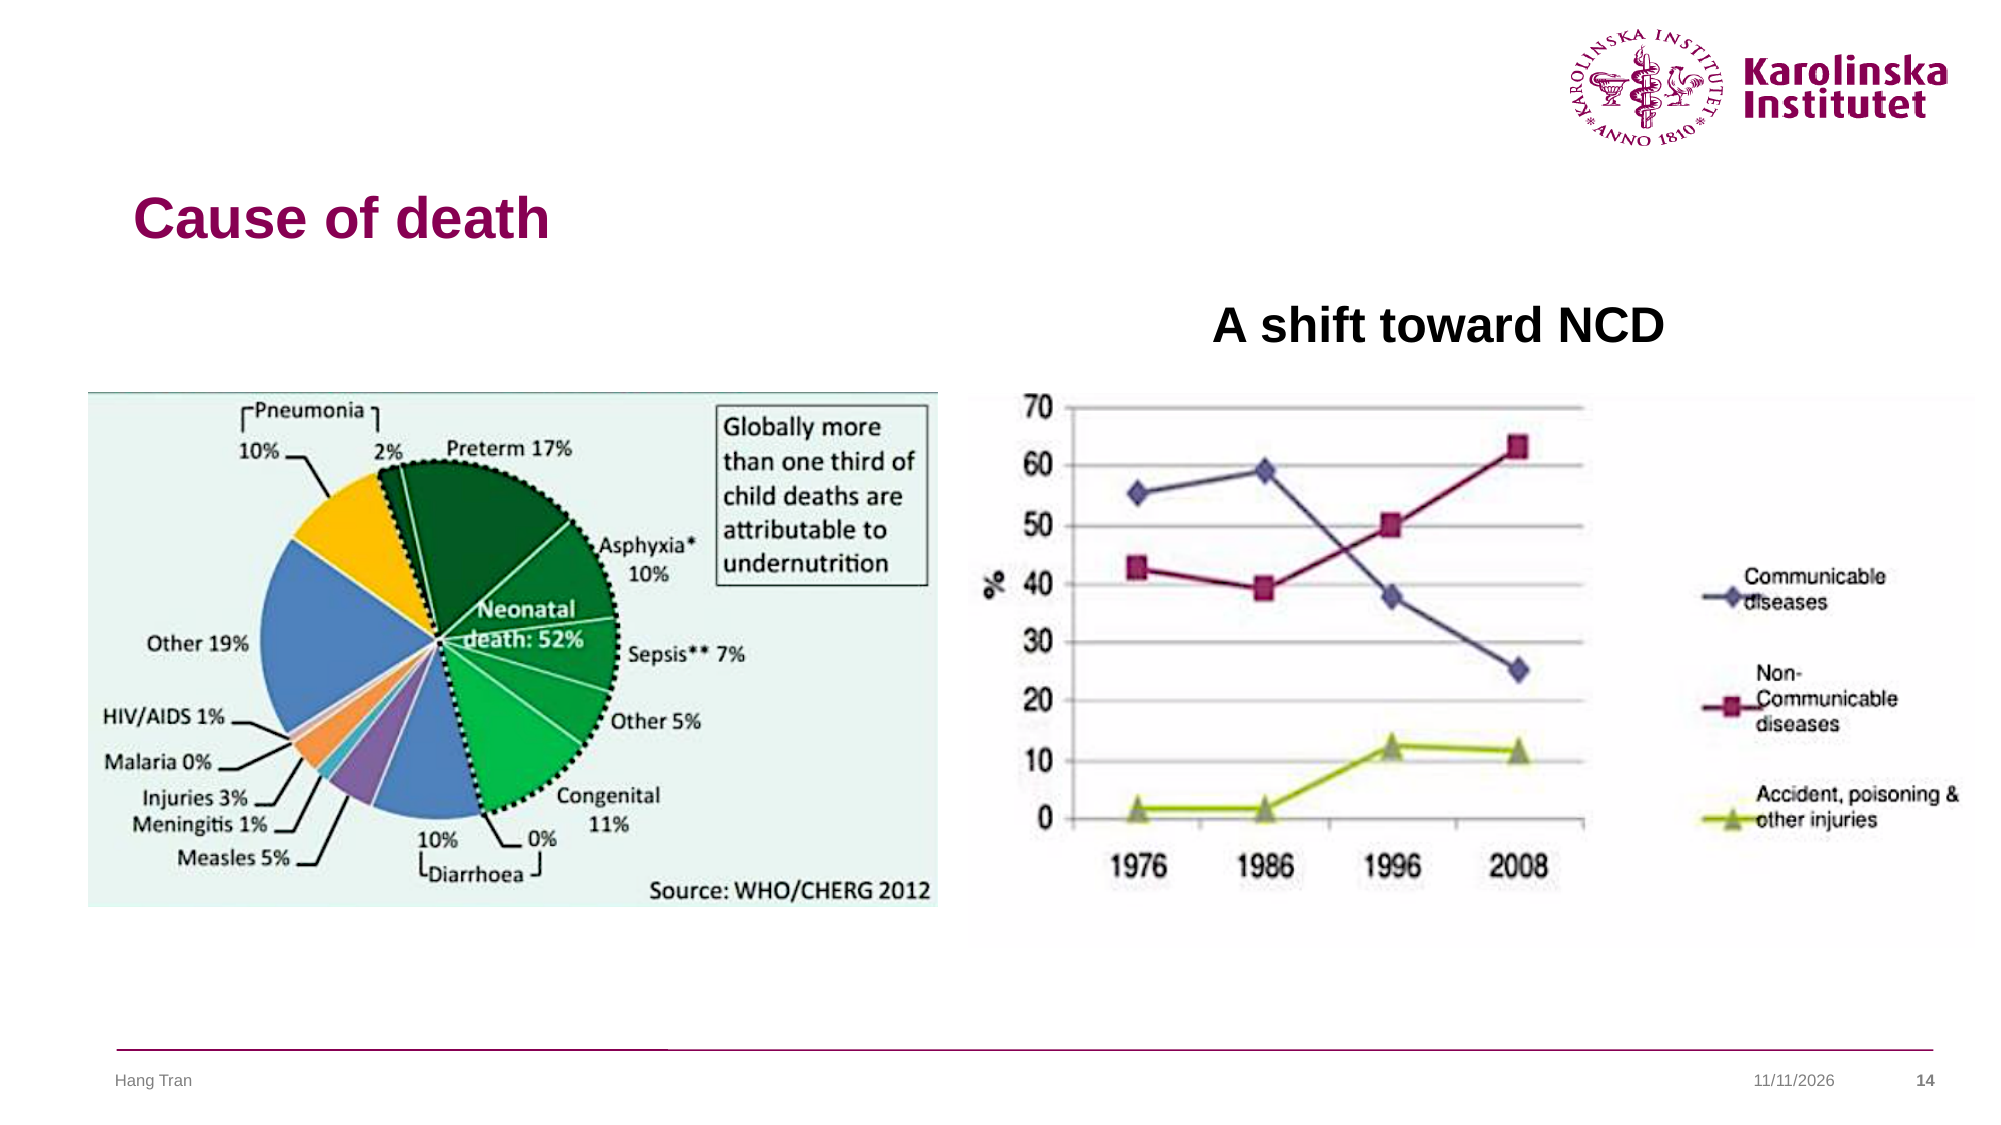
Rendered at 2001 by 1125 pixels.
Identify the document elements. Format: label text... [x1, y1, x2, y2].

picture [967, 392, 1976, 948]
picture [1570, 29, 1948, 146]
text_box A shift toward NCD [1197, 284, 1681, 360]
slide_number 14 [1800, 1062, 1950, 1100]
title Cause of death [118, 172, 1819, 361]
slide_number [1433, 1062, 1800, 1100]
picture [87, 392, 938, 907]
footer Hang Tran [99, 1062, 734, 1100]
